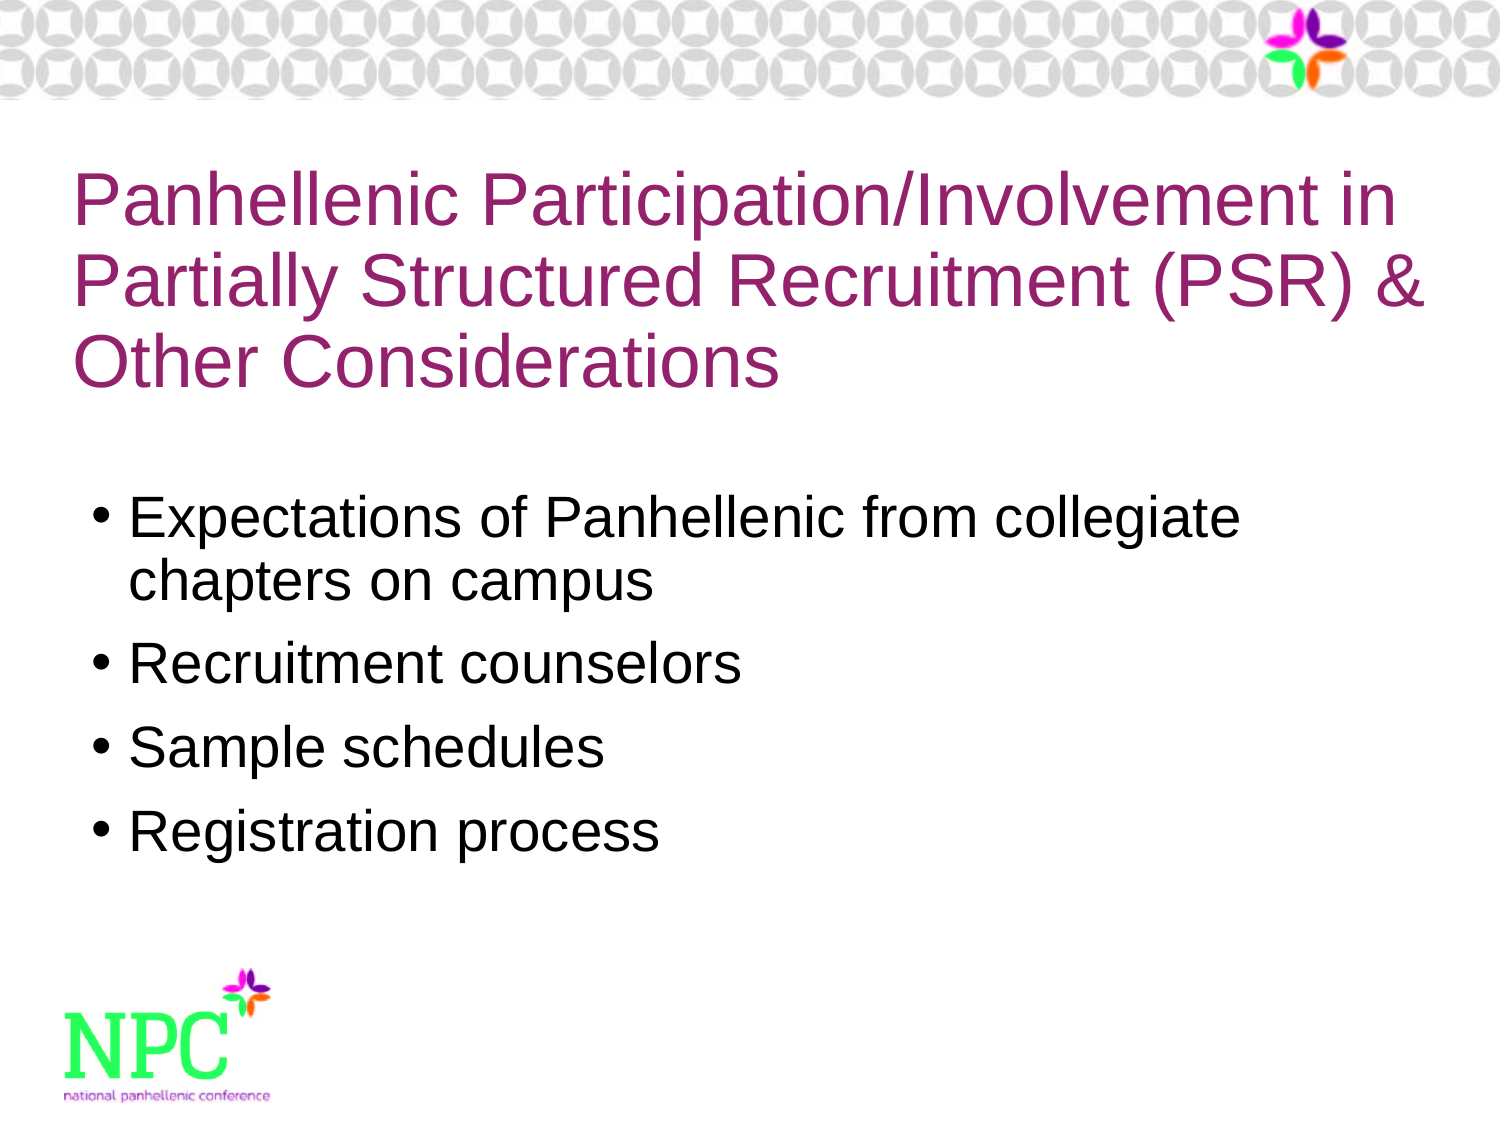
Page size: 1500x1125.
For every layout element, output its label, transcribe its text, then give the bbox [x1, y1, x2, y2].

list Expectations of Panhellenic from collegiate chapters on campus Recruitment counselors Sample schedules Registration process [76, 479, 1421, 982]
title Panhellenic Participation/Involvement in Partially Structured Recruitment (PSR) & Other Considerations [57, 198, 1443, 366]
picture [64, 968, 271, 1103]
picture [0, 0, 1500, 100]
